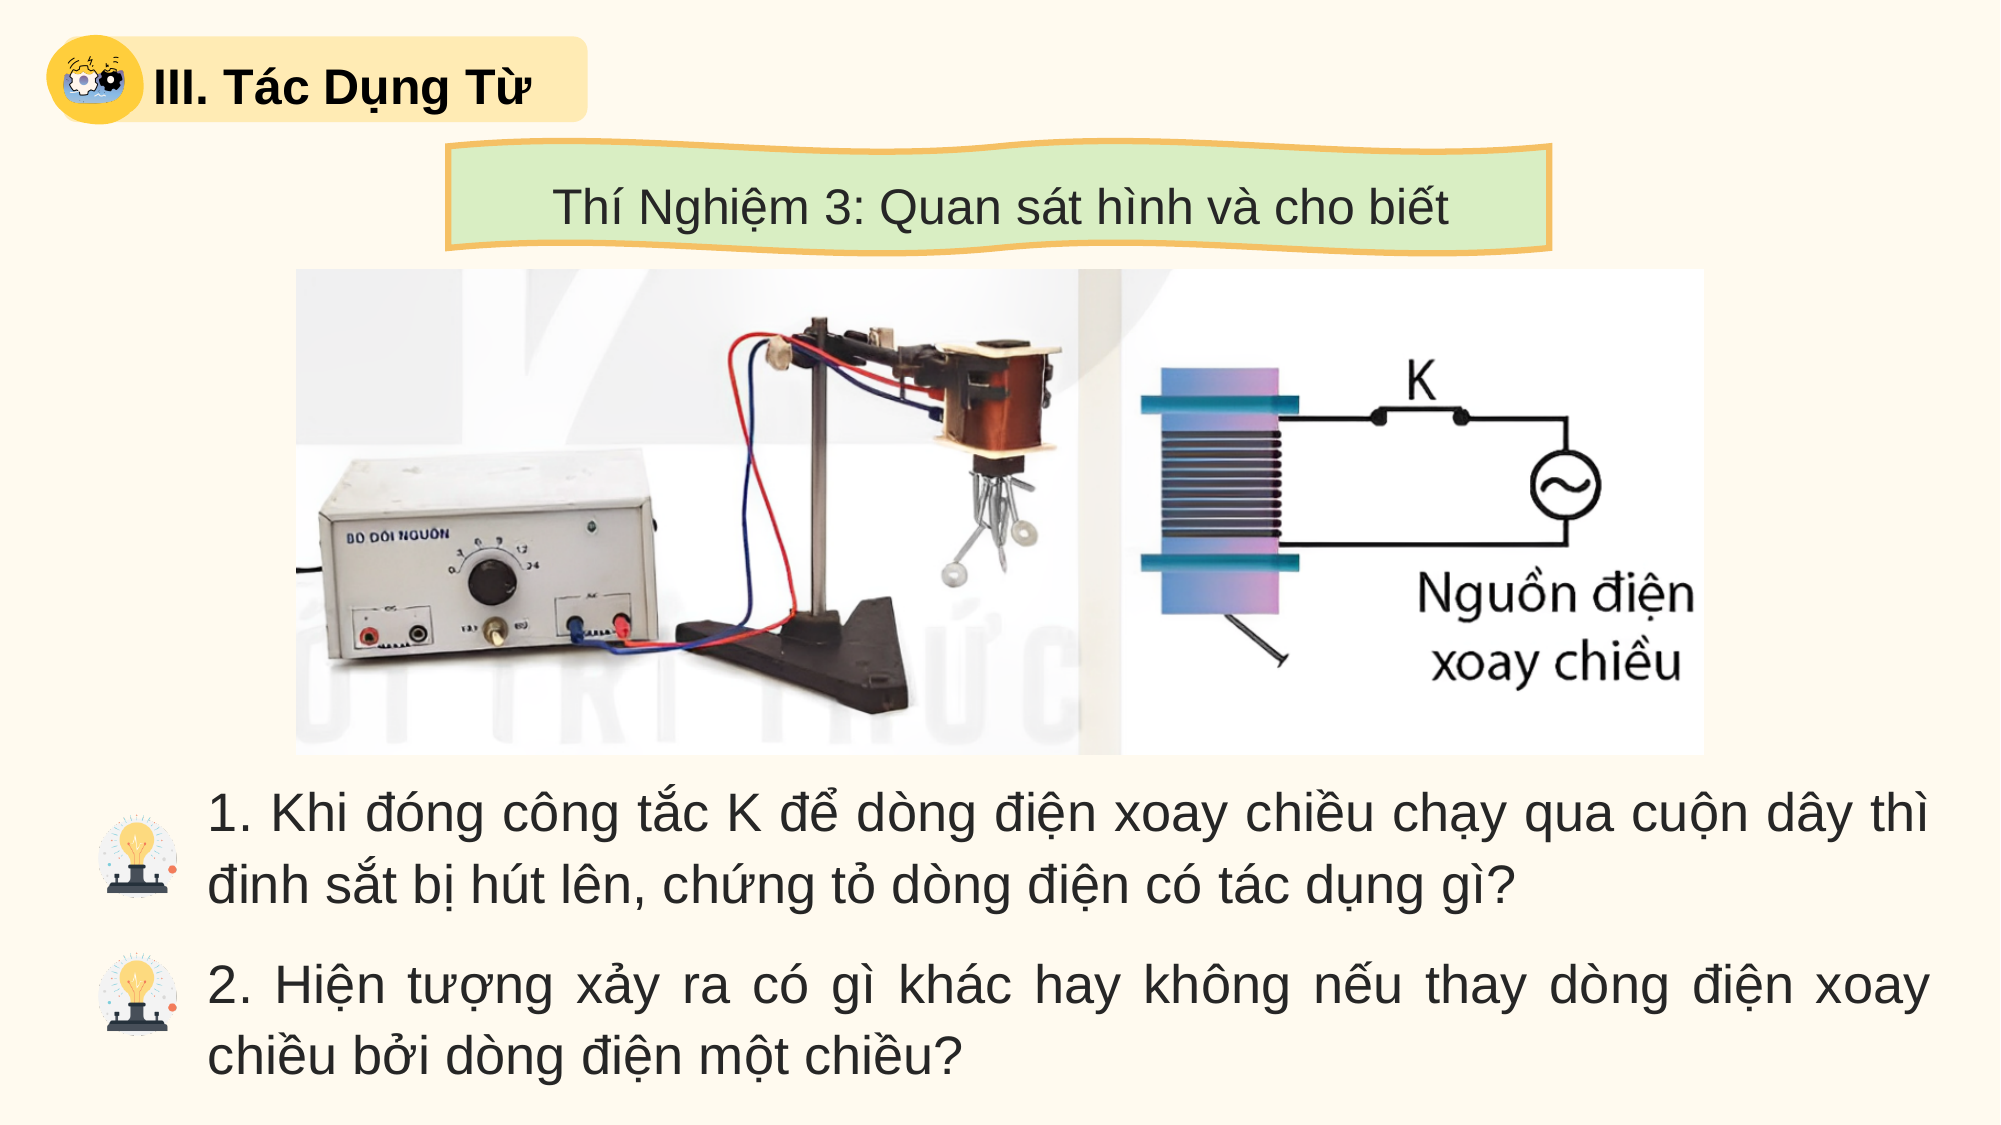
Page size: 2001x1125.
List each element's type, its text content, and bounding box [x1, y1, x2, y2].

picture [296, 269, 1704, 755]
picture [93, 949, 181, 1038]
picture [93, 811, 181, 900]
text_box [144, 35, 589, 124]
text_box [448, 140, 1552, 254]
text_box III. Tác Dụng Từ [145, 42, 541, 115]
text_box 2. Hiện tượng xảy ra có gì khác hay không nếu thay dòng điện xoay chiều bởi dòng điện một chiều? [207, 942, 1934, 1086]
text_box 1. Khi đóng công tắc K để dòng điện xoay chiều chạy qua cuộn dây thì đinh sắt bị hút lên, chứng tỏ dòng điện có tác dụng gì? [207, 771, 1934, 915]
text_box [42, 34, 144, 125]
